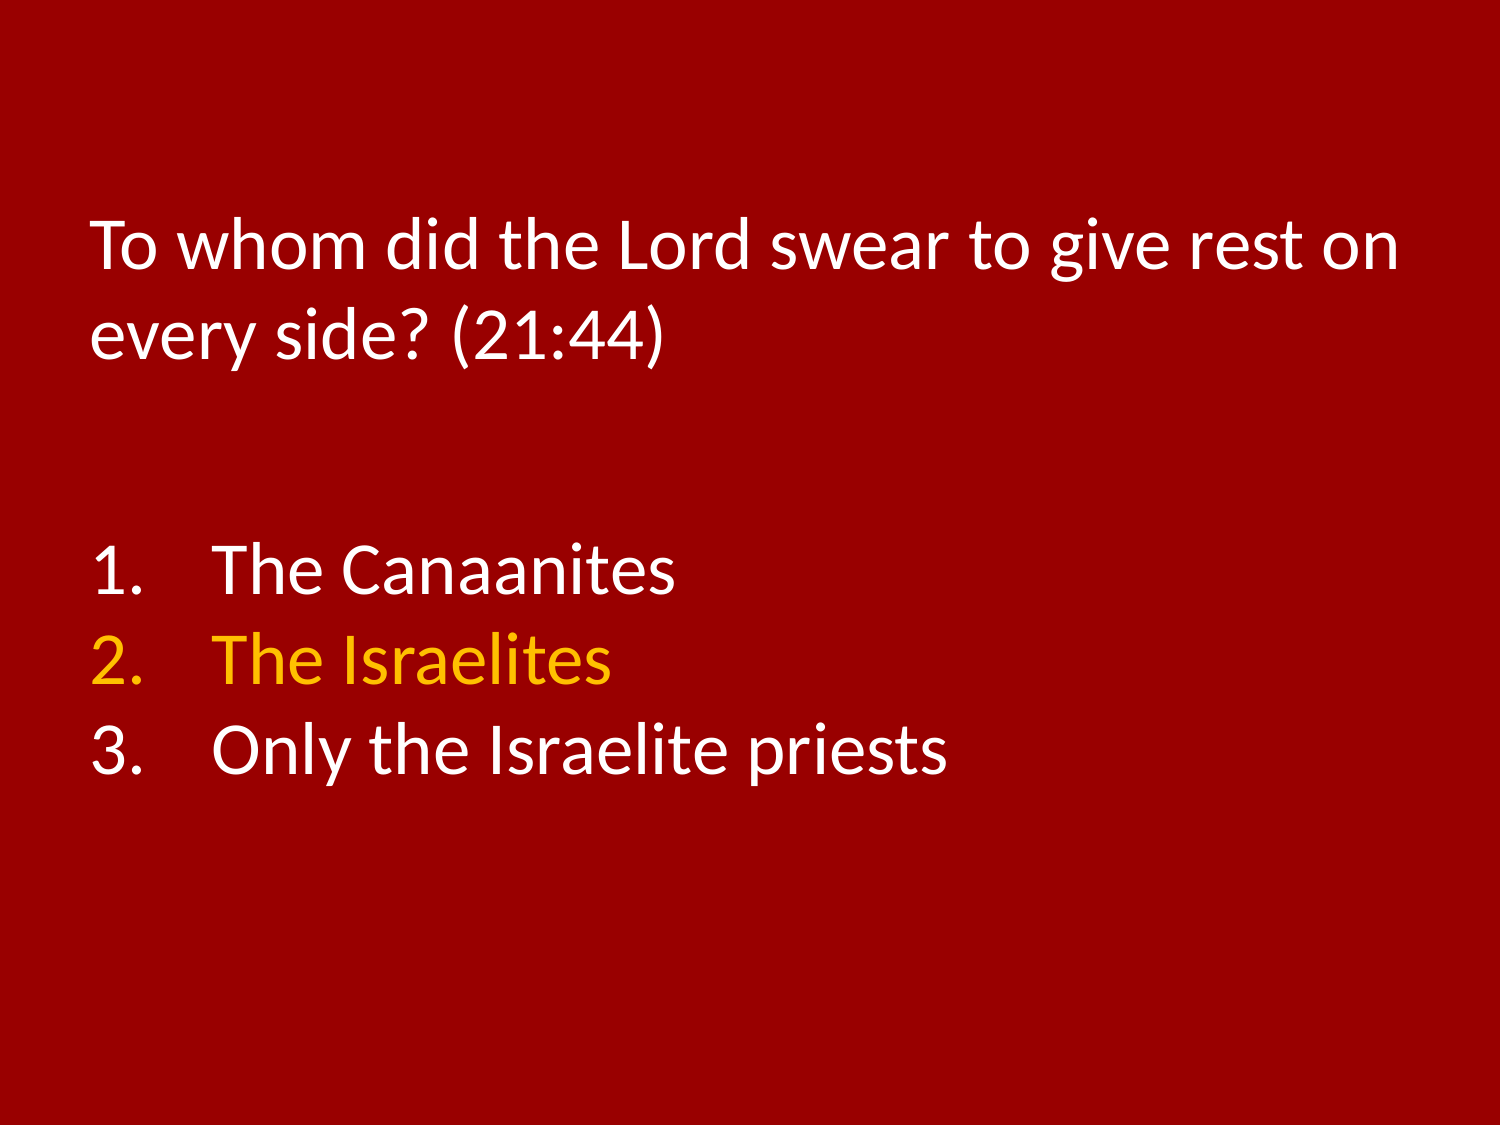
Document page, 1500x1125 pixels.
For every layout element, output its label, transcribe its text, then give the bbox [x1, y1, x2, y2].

text_box To whom did the Lord swear to give rest on every side? (21:44) [74, 187, 1425, 382]
text_box The Canaanites The Israelites Only the Israelite priests [74, 512, 1425, 798]
